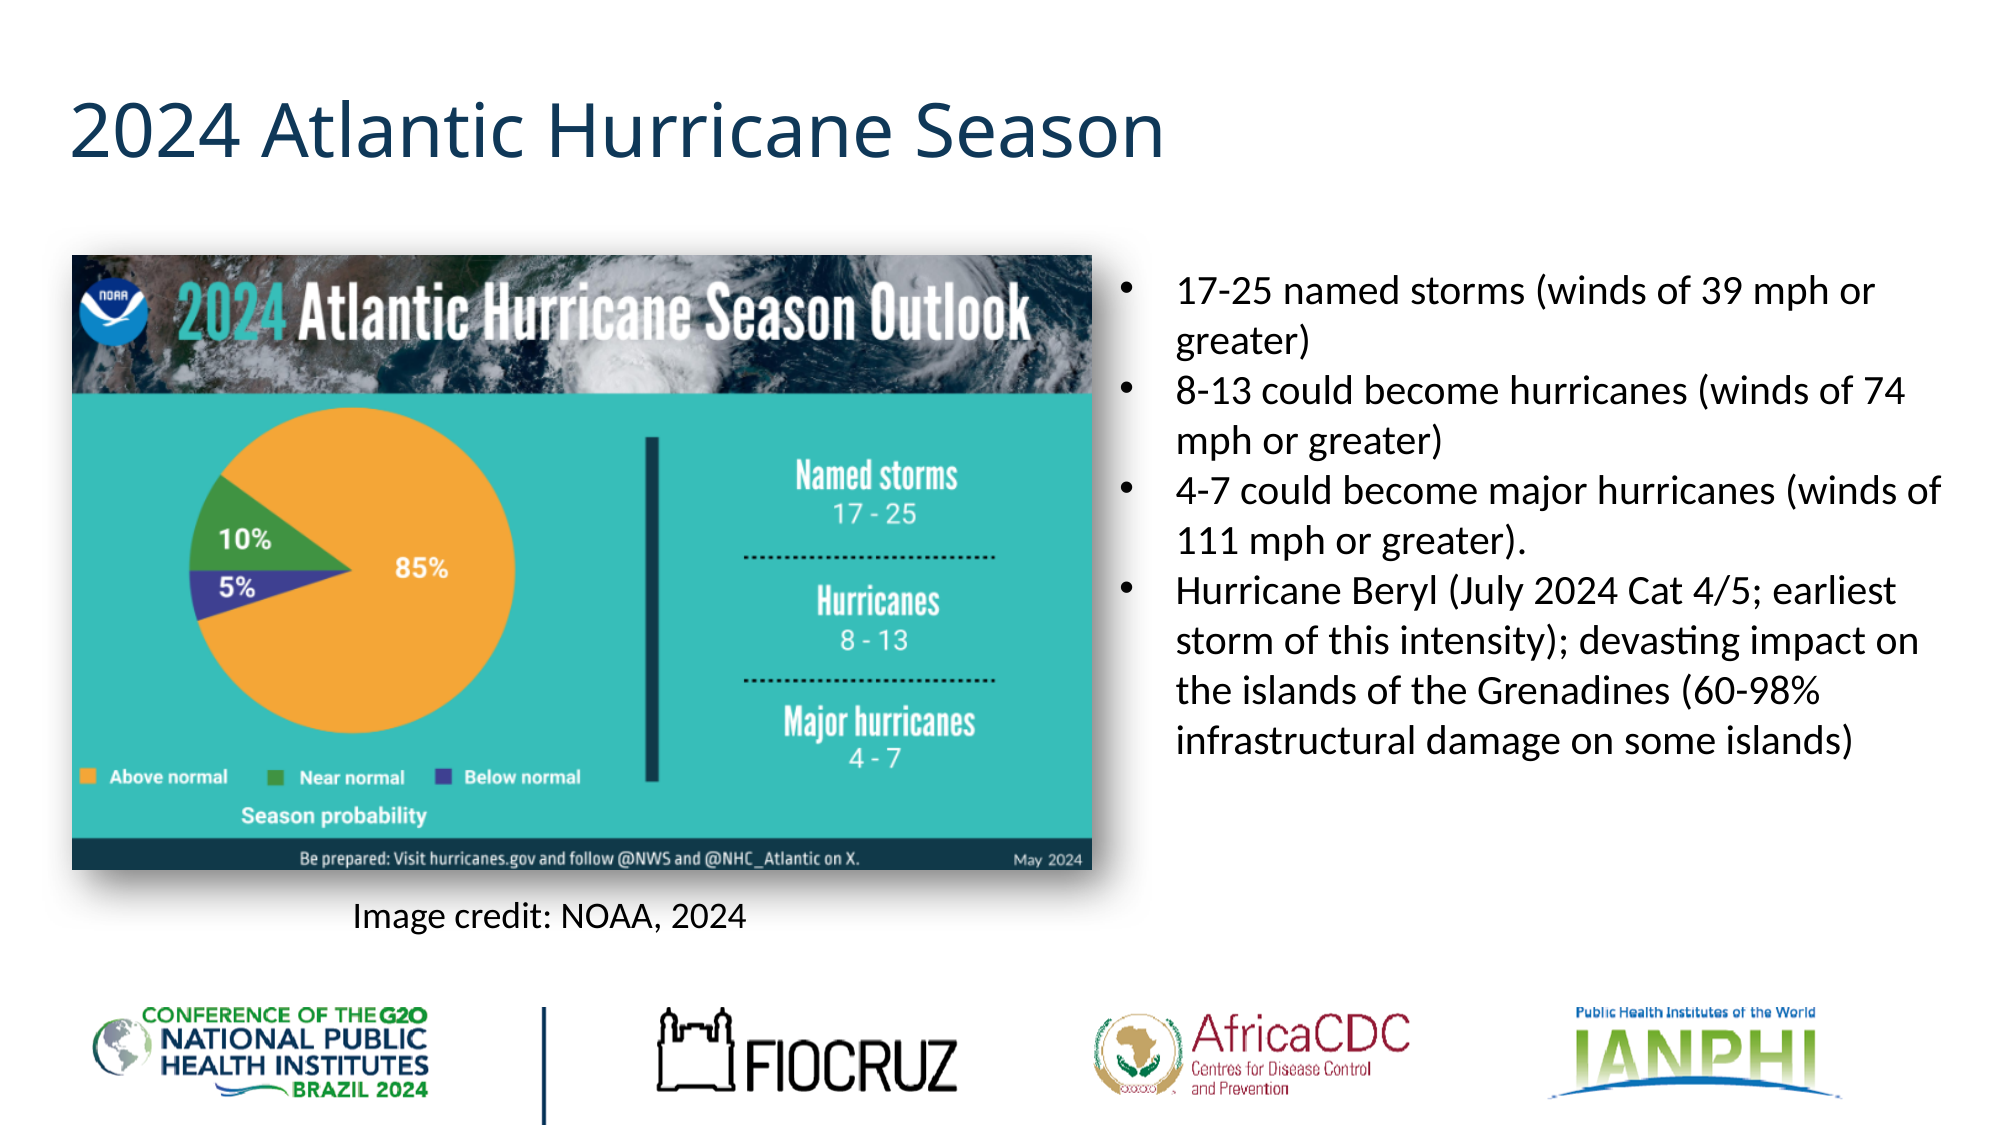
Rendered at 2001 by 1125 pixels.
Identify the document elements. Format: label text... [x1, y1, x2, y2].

picture [72, 255, 1092, 870]
picture [0, 1007, 2000, 1125]
text_box Image credit: NOAA, 2024 [337, 883, 793, 943]
title 2024 Atlantic Hurricane Season [54, 45, 1705, 181]
text_box 17-25 named storms (winds of 39 mph or greater) 8-13 could become hurricanes (winds of 74 mph or greater) 4-7 could become major hurricanes (winds of 111 mph or greater). Hurricane Beryl (July 2024 Cat 4/5; earliest storm of this intensity); devasting impact on the islands of the Grenadines (60-98% infrastructural damage on some islands) [1124, 255, 1981, 770]
